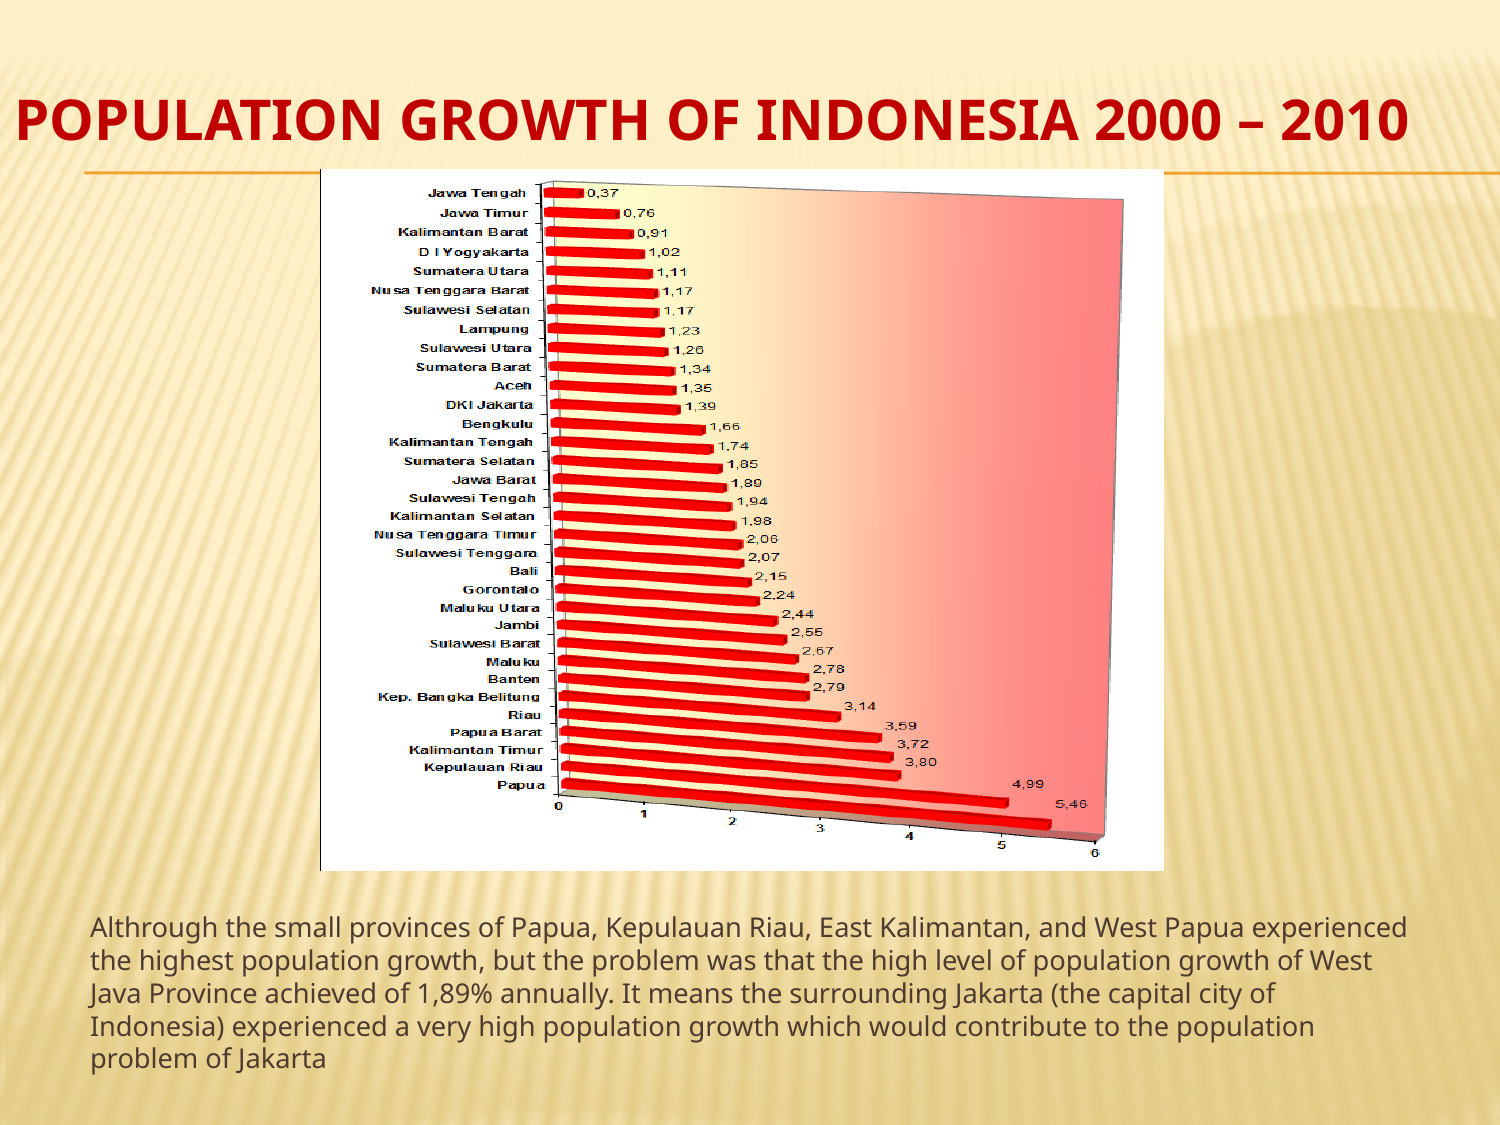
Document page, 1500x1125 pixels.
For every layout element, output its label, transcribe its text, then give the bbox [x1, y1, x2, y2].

title Population Growth of Indonesia 2000 – 2010 [0, 24, 1500, 212]
picture [319, 168, 1165, 872]
list Althrough the small provinces of Papua, Kepulauan Riau, East Kalimantan, and West Papua experienced the highest population growth, but the problem was that the high level of population growth of West Java Province achieved of 1,89% annually. It means the surrounding Jakarta (the capital city of Indonesia) experienced a very high population growth which would contribute to the population problem of Jakarta [74, 902, 1426, 1084]
